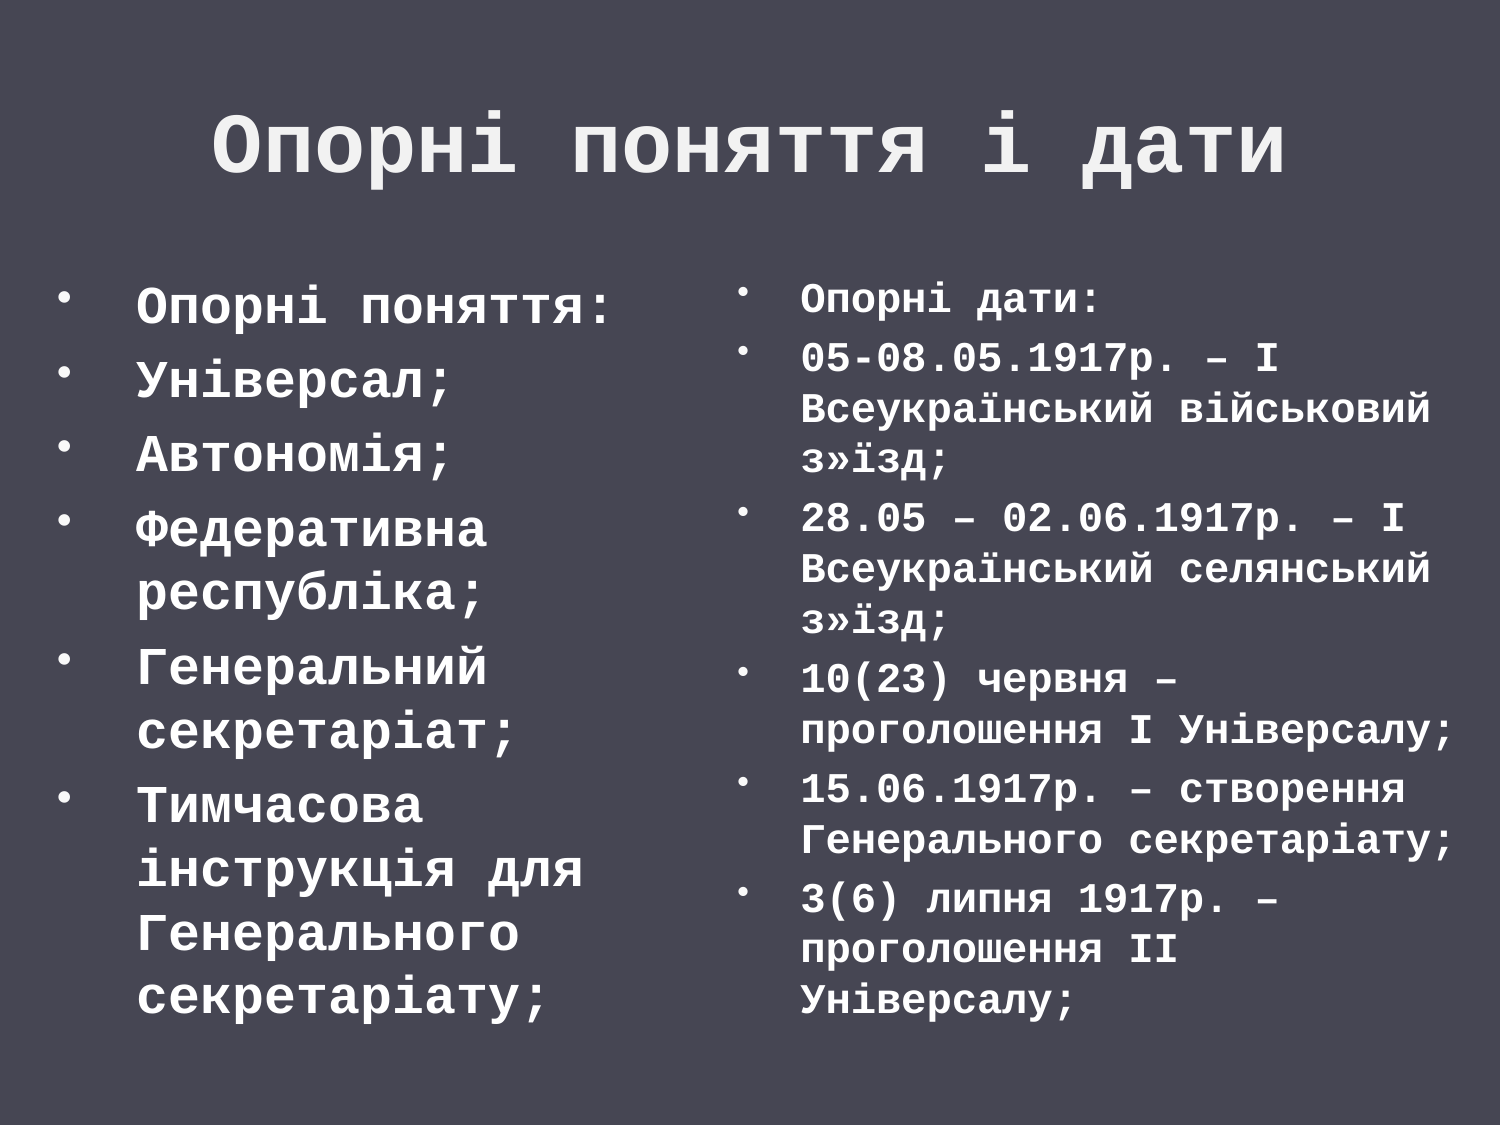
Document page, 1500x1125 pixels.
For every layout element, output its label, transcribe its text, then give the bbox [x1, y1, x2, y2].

list Опорні поняття: Універсал; Автономія; Федеративна республіка; Генеральний секретаріат; Тимчасова інструкція для Генерального секретаріату; [17, 262, 702, 1038]
list Опорні дати: 05-08.05.1917р. – І Всеукраїнський військовий з»їзд; 28.05 – 02.06.1917р. – І Всеукраїнський селянський з»їзд; 10(23) червня – проголошення І Універсалу; 15.06.1917р. – створення Генерального секретаріату; 3(6) липня 1917р. – проголошення ІІ Універсалу; [702, 262, 1476, 1038]
title Опорні поняття і дати [75, 45, 1425, 233]
